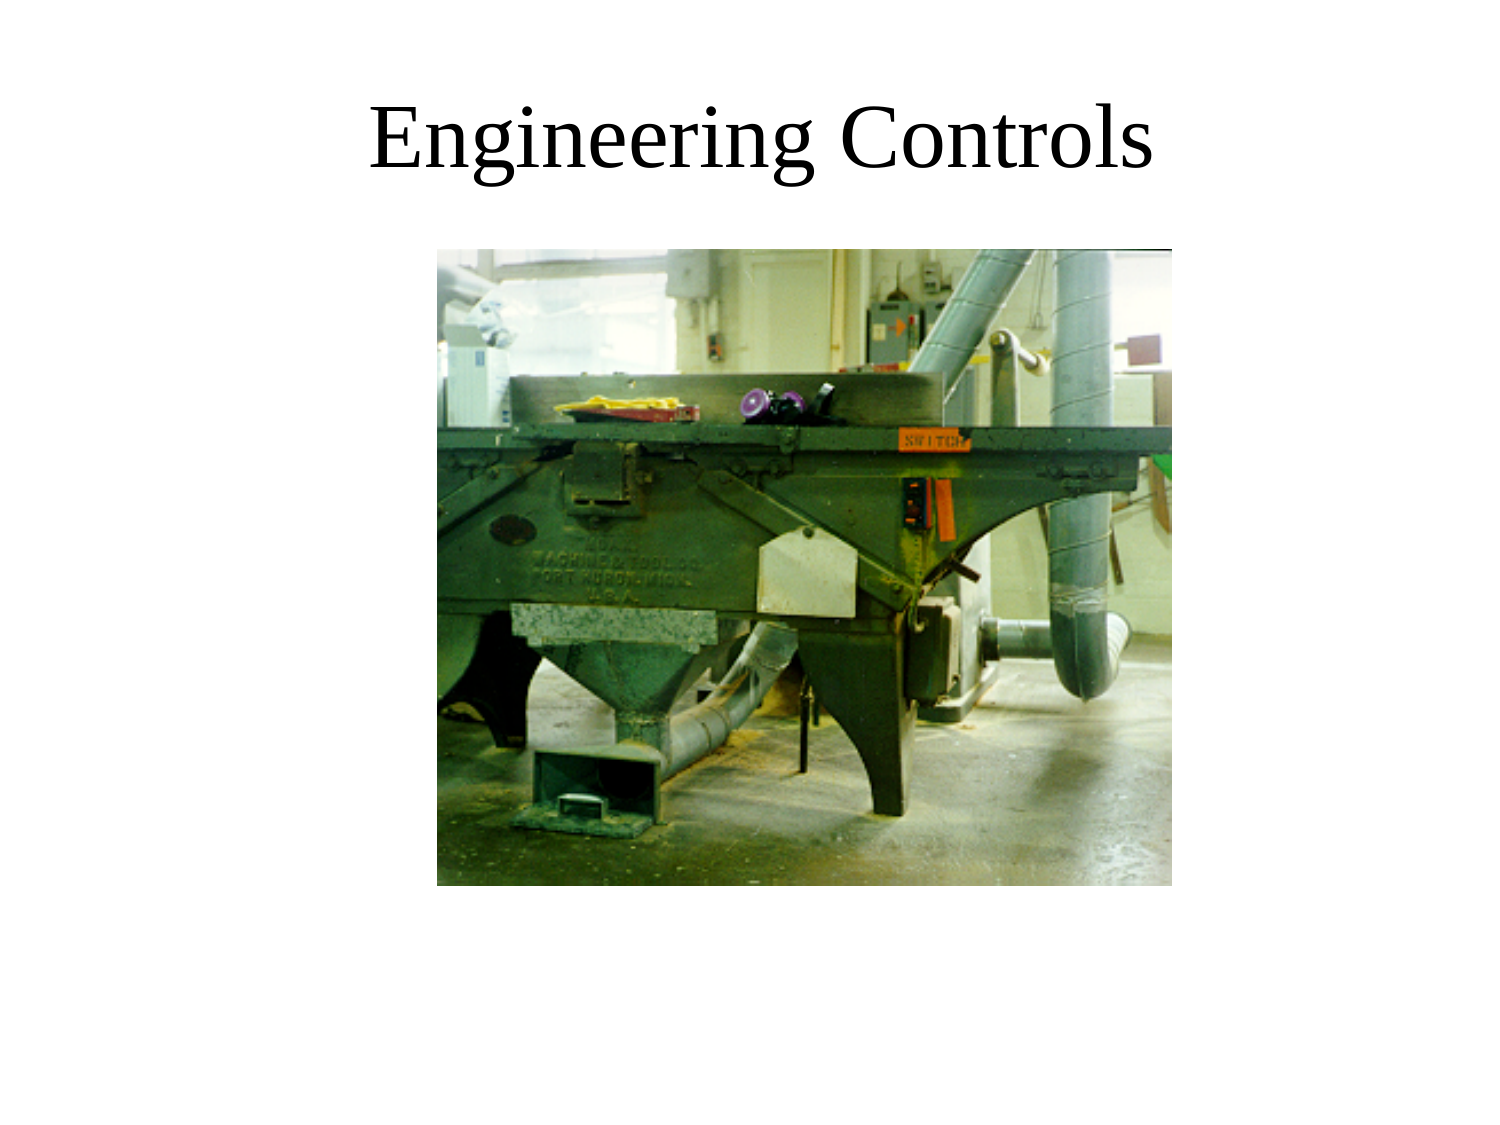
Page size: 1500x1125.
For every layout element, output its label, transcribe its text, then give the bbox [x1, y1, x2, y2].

title Engineering Controls [125, 37, 1400, 225]
picture [437, 249, 1172, 886]
subtitle [225, 237, 1275, 925]
